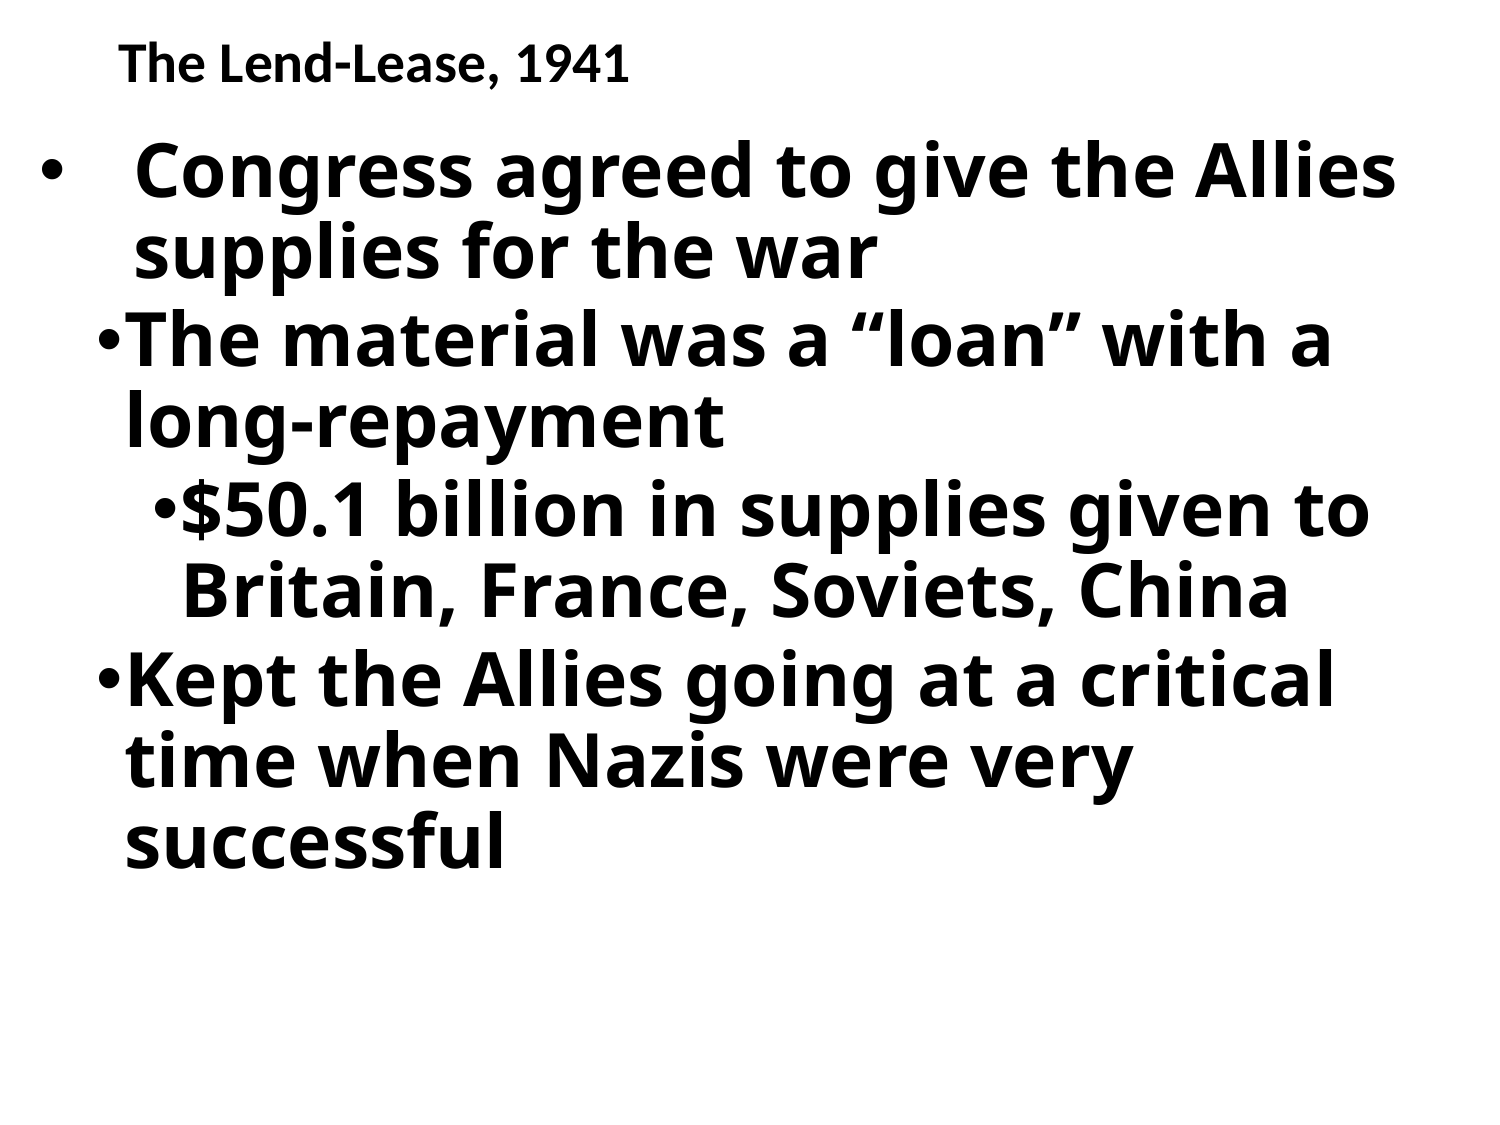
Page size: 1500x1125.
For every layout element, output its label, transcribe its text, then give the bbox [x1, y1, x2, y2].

title The Lend-Lease, 1941 [103, 24, 1397, 103]
list Congress agreed to give the Allies supplies for the war The material was a “loan” with a long-repayment $50.1 billion in supplies given to Britain, France, Soviets, China Kept the Allies going at a critical time when Nazis were very successful [24, 125, 1475, 1100]
